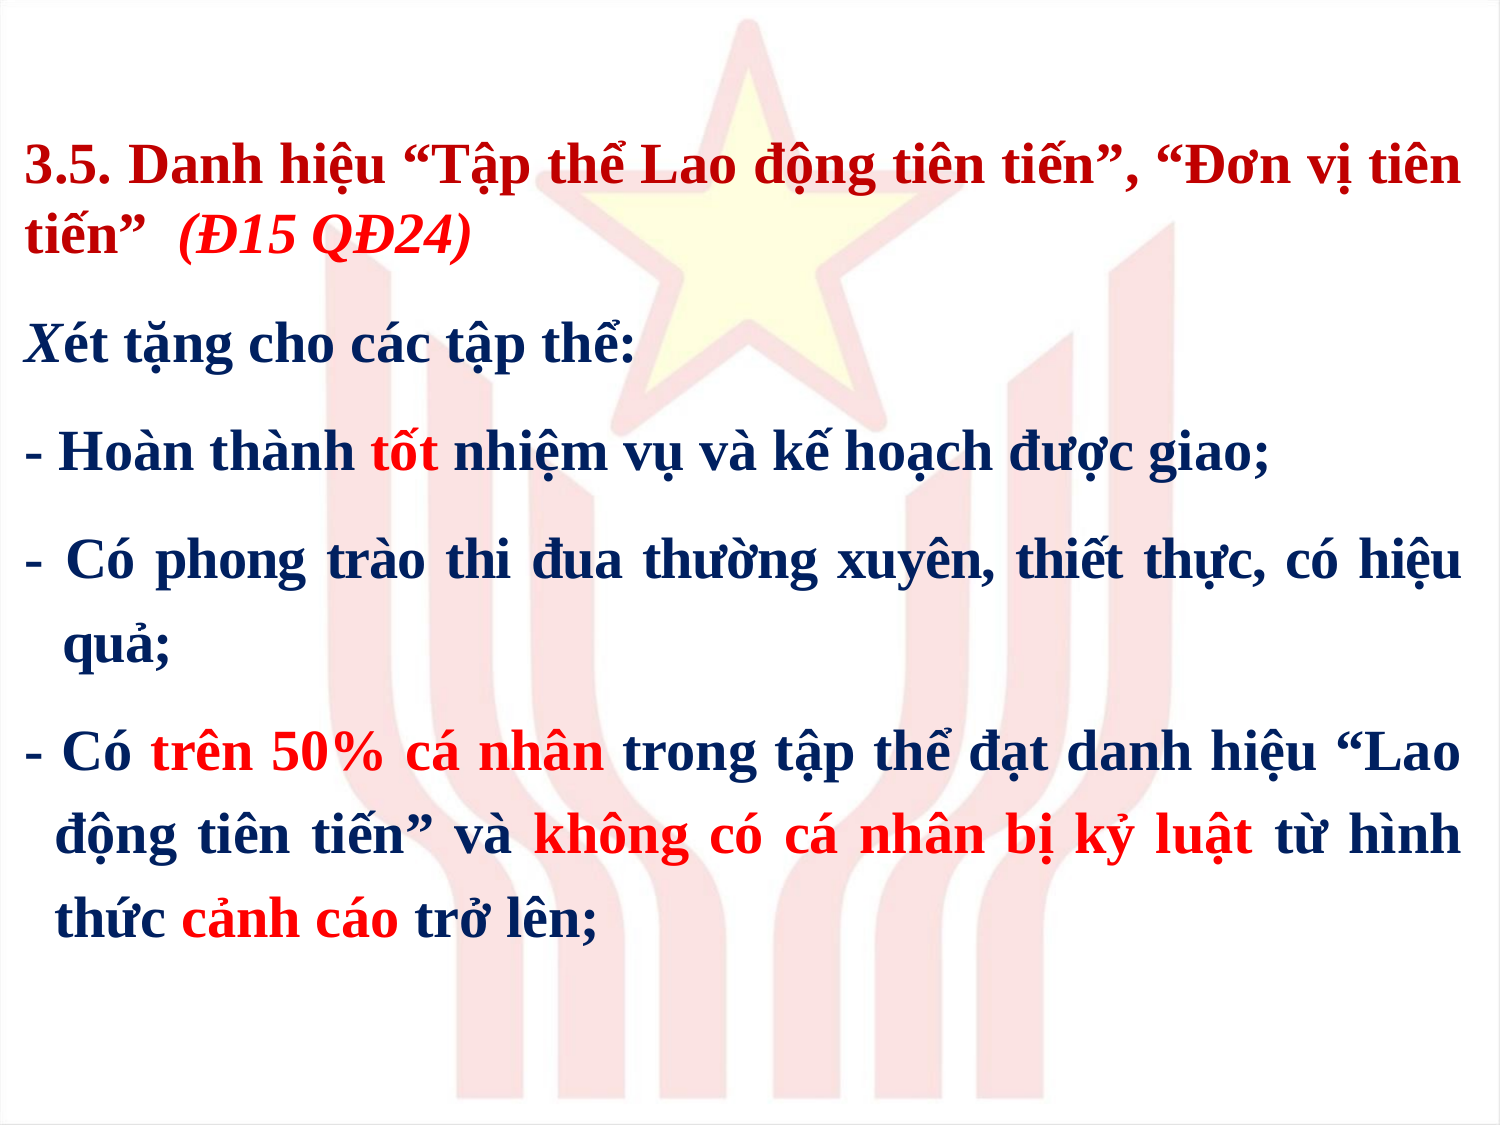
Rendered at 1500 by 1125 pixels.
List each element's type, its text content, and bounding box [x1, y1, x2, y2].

picture [0, 0, 1500, 1125]
list 3.5. Danh hiệu “Tập thể Lao động tiên tiến”, “Đơn vị tiên tiến” (Đ15 QĐ24) Xét tặng cho các tập thể: - Hoàn thành tốt nhiệm vụ và kế hoạch được giao; - Có phong trào thi đua thường xuyên, thiết thực, có hiệu quả; - Có trên 50% cá nhân trong tập thể đạt danh hiệu “Lao động tiên tiến” và không có cá nhân bị kỷ luật từ hình thức cảnh cáo trở lên; [24, 125, 1463, 957]
